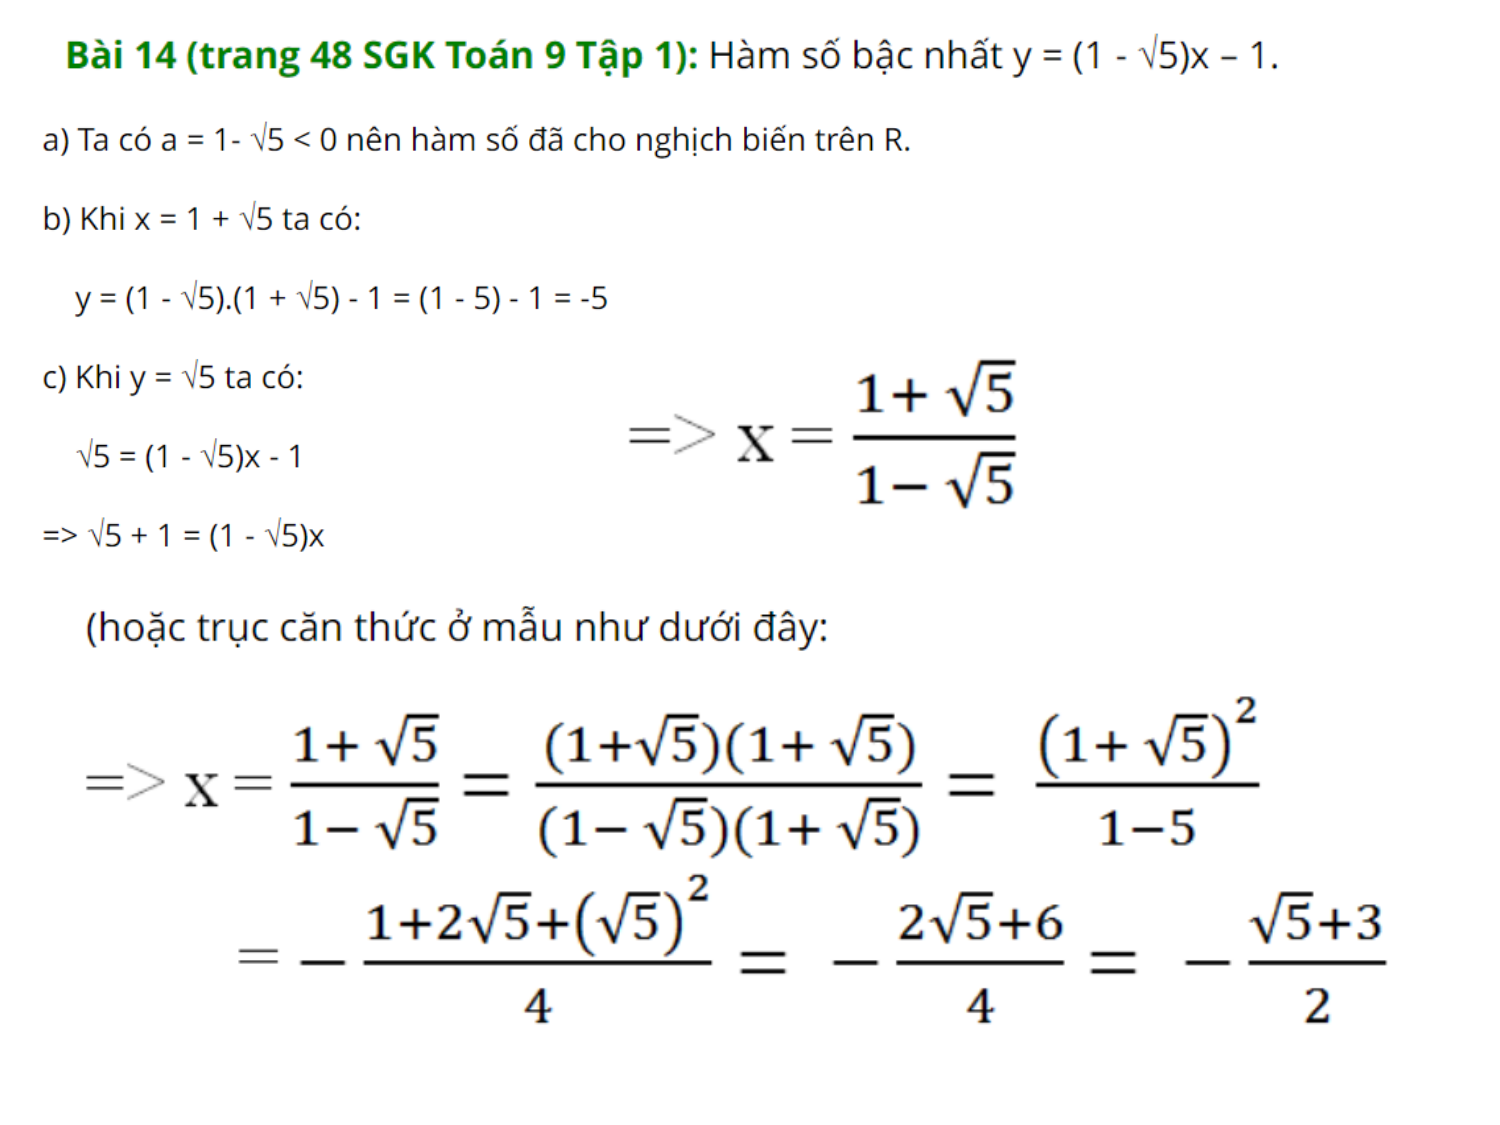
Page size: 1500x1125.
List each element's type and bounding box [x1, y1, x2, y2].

picture [62, 592, 1426, 1037]
picture [32, 102, 1051, 574]
picture [37, 12, 1292, 101]
